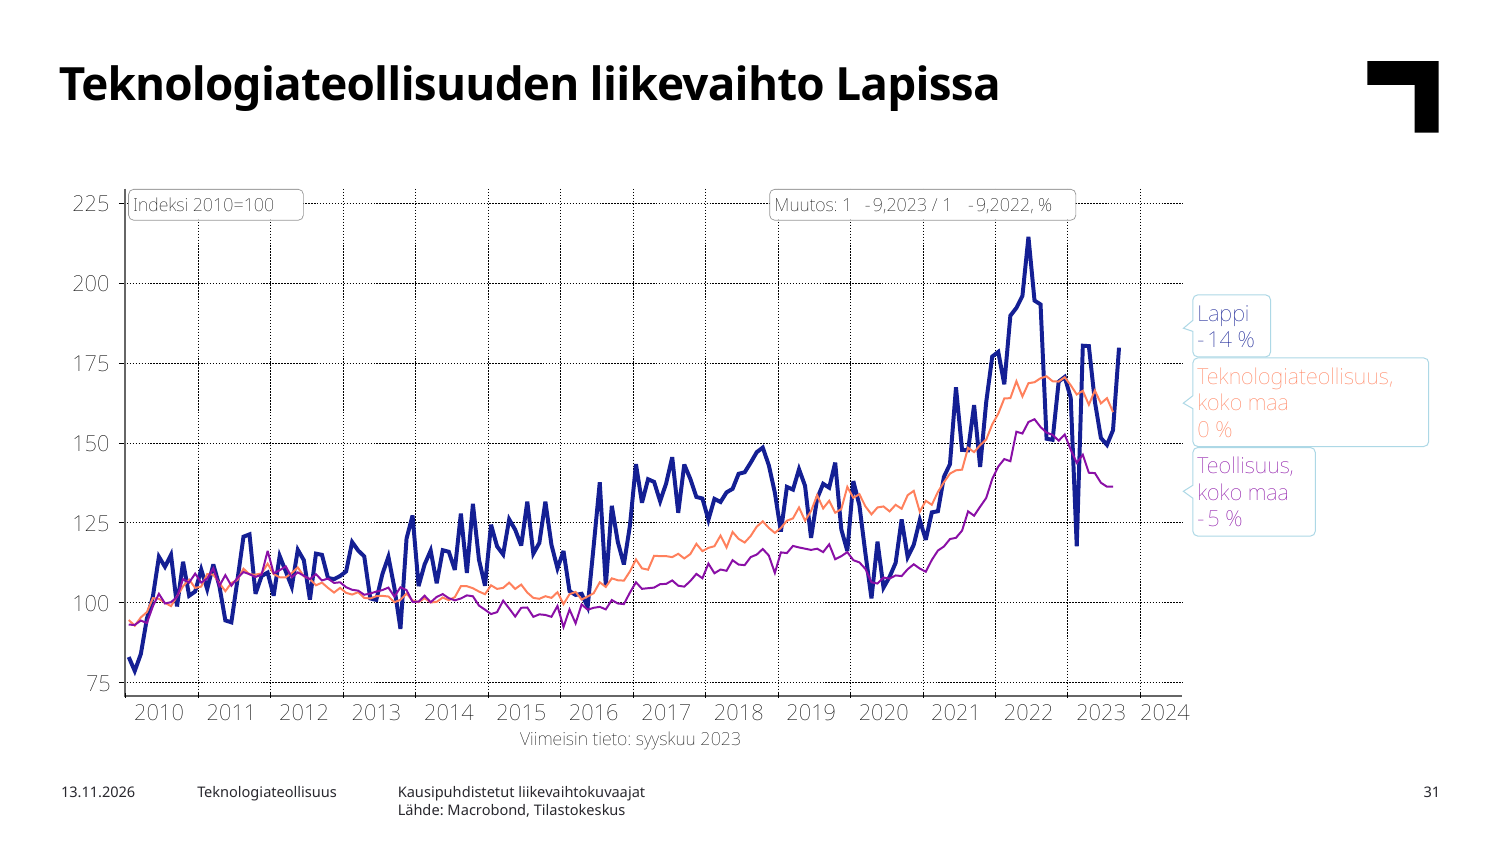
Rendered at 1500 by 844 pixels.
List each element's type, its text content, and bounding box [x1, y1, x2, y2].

list Teknologiateollisuuden liikevaihto Lapissa [41, 46, 1353, 153]
footer Teknologiateollisuus [182, 775, 382, 803]
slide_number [46, 775, 182, 803]
slide_number 31 [1313, 775, 1456, 803]
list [63, 180, 1438, 763]
list Kausipuhdistetut liikevaihtokuvaajat Lähde: Macrobond, Tilastokeskus [382, 775, 871, 803]
